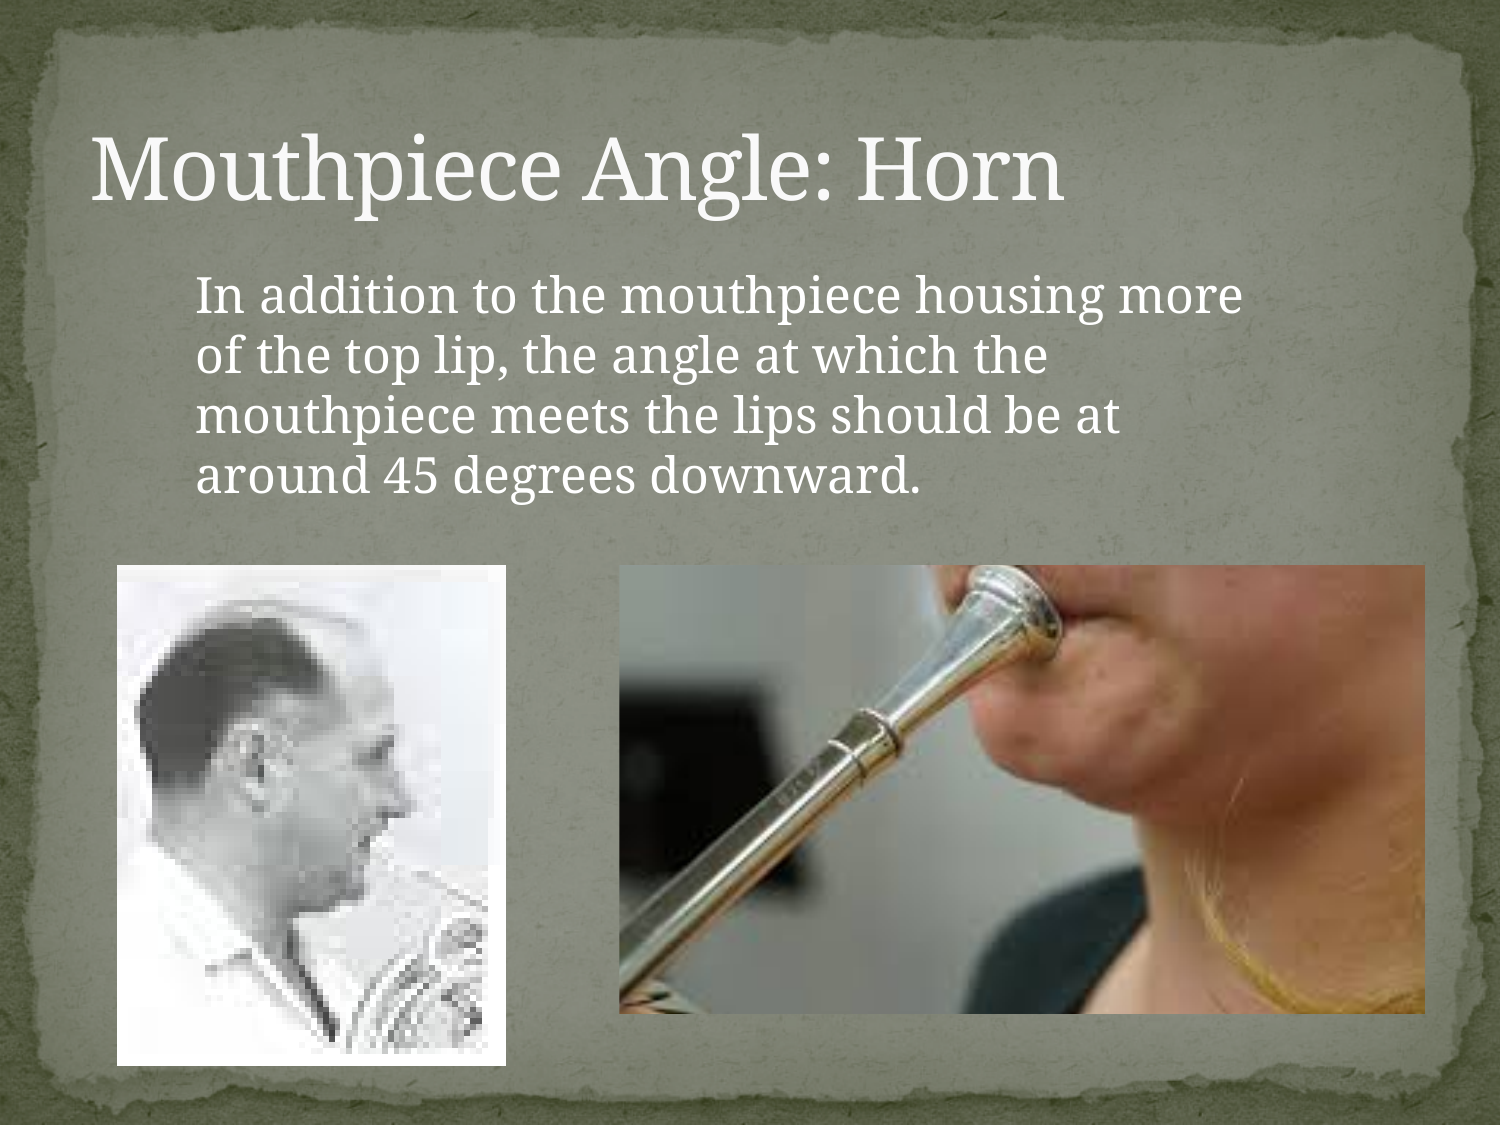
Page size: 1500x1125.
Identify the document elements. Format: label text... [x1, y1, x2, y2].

text_box In addition to the mouthpiece housing more of the top lip, the angle at which the mouthpiece meets the lips should be at around 45 degrees downward. [181, 256, 1296, 512]
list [621, 567, 1425, 1013]
title Mouthpiece Angle: Horn [74, 24, 1425, 225]
picture [117, 565, 506, 1066]
